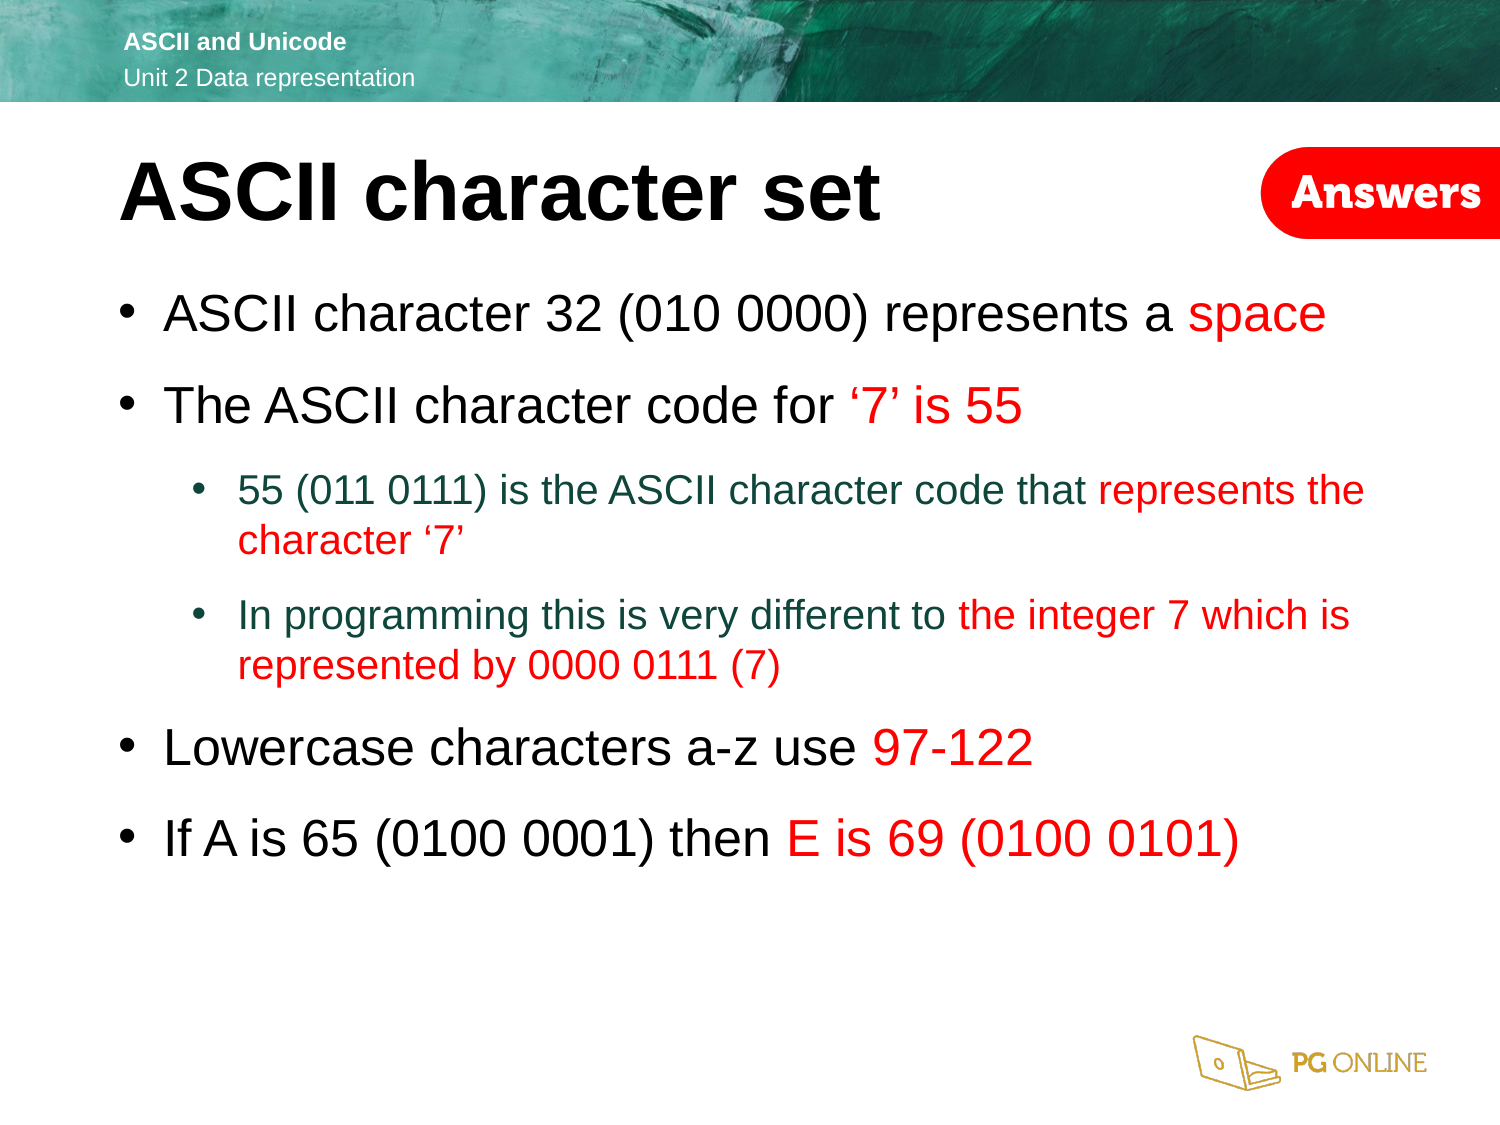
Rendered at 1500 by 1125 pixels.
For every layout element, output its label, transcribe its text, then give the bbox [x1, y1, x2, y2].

picture [1192, 1035, 1427, 1091]
list ASCII character 32 (010 0000) represents a space The ASCII character code for ‘7’ is 55 55 (011 0111) is the ASCII character code that represents the character ‘7’ In programming this is very different to the integer 7 which is represented by 0000 0111 (7) Lowercase characters a-z use 97-122 If A is 65 (0100 0001) then E is 69 (0100 0101) [118, 279, 1398, 1033]
picture [0, 0, 1500, 102]
picture [1260, 147, 1500, 239]
list ASCII character set [118, 148, 1401, 259]
